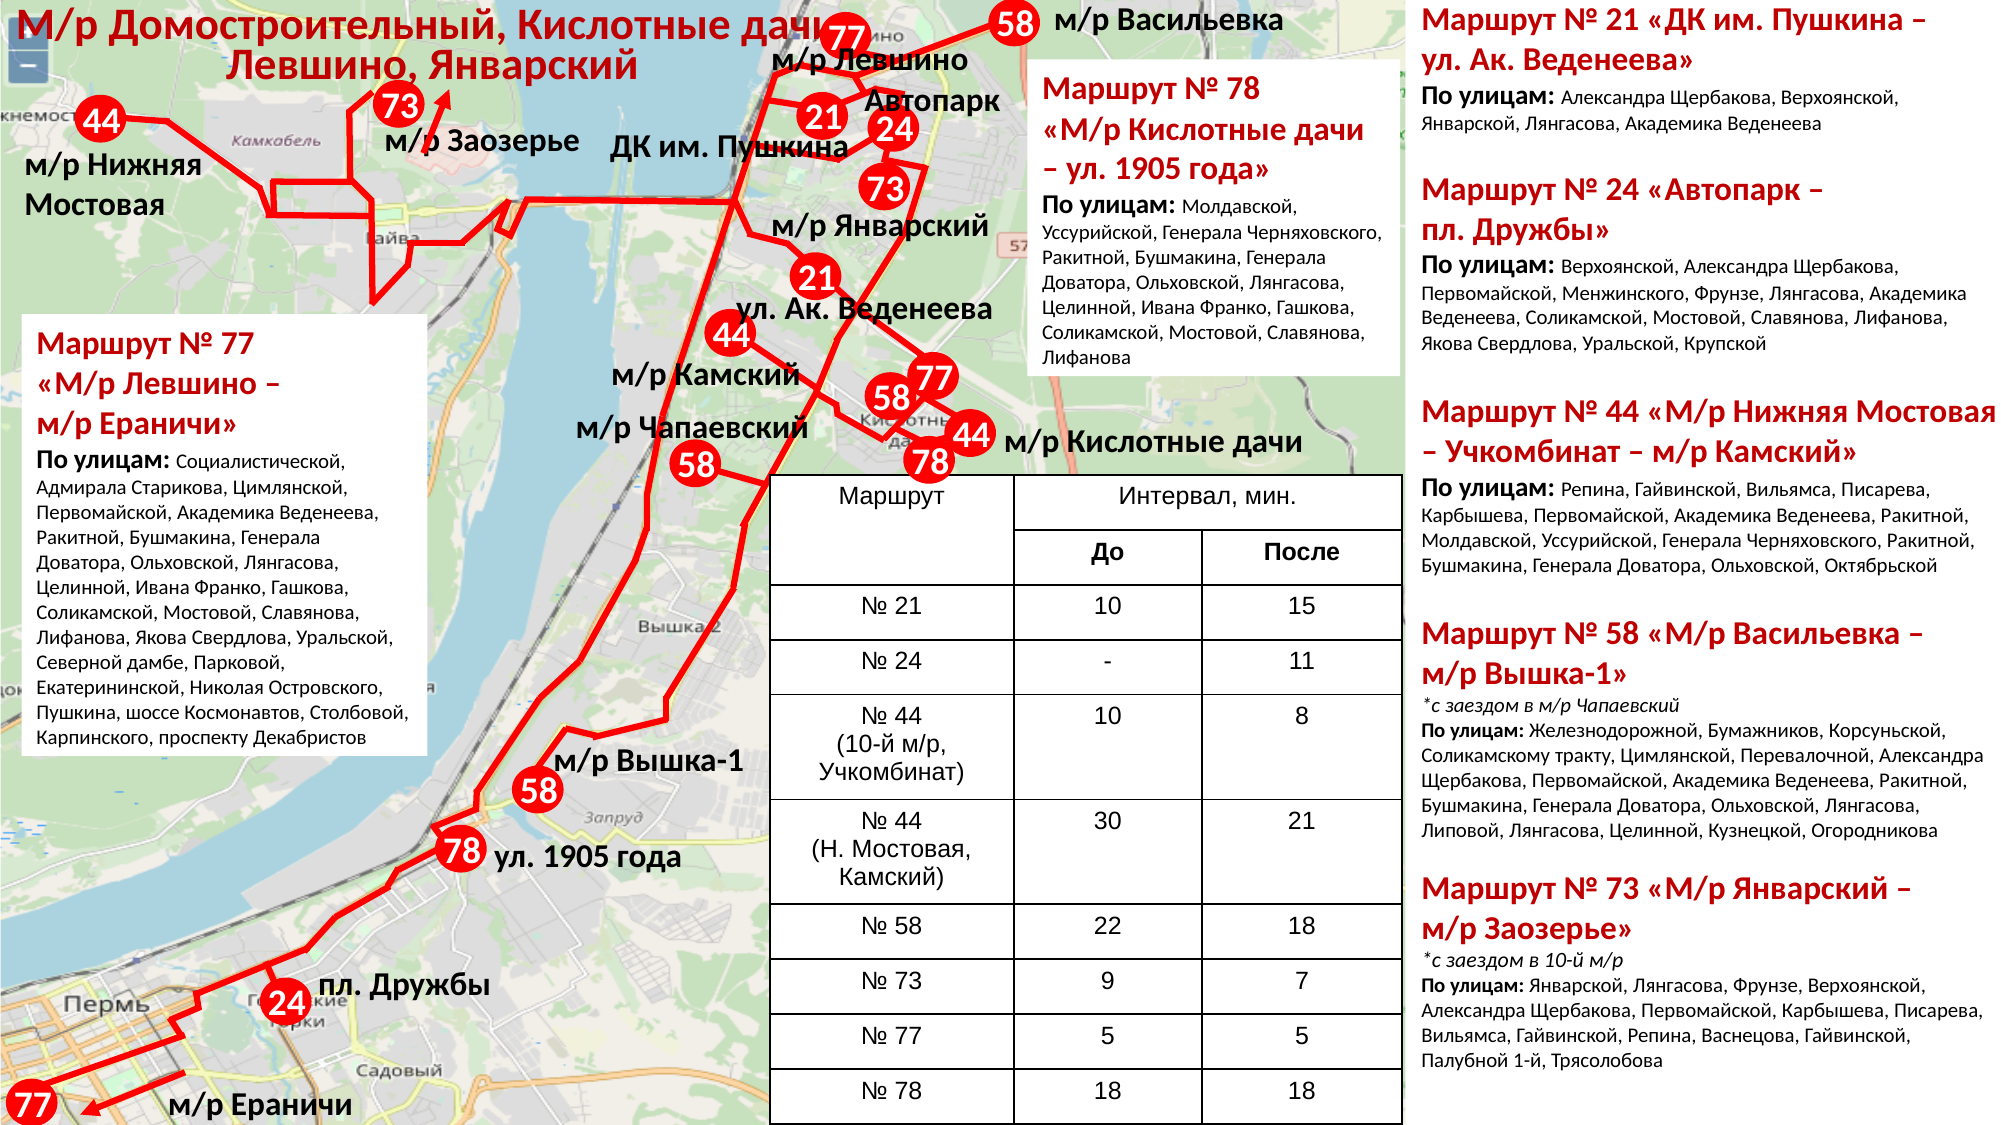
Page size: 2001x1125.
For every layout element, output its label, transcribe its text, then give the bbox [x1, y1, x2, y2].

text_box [265, 961, 281, 971]
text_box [0, 1072, 68, 1125]
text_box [882, 50, 895, 60]
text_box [13, 1035, 185, 1095]
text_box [665, 587, 735, 699]
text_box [873, 88, 905, 95]
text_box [904, 165, 926, 234]
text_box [166, 121, 261, 190]
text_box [462, 200, 509, 243]
picture [275, 183, 371, 214]
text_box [373, 264, 409, 305]
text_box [927, 407, 937, 428]
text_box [836, 413, 885, 441]
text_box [304, 917, 336, 952]
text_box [801, 65, 858, 76]
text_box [774, 63, 805, 76]
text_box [432, 809, 476, 818]
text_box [387, 868, 399, 887]
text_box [697, 302, 766, 364]
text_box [579, 558, 637, 661]
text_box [258, 186, 269, 213]
text_box Маршрут № 21 «ДК им. Пушкина – ул. Ак. Веденеева» По улицам: Александра Щербакова, Верхоянской, Январской, Лянгасова, Академика Веденеева Маршрут № 24 «Автопарк – пл. Дружбы» По улицам: Верхоянской, Александра Щербакова, Первомайской, Менжинского, Фрунзе, Лянгасова, Академика Веденеева, Соликамской, Мостовой, Славянова, Лифанова, Якова Свердлова, Уральской, Крупской Маршрут № 44 «М/р Нижняя Мостовая – Учкомбинат – м/р Камский» По улицам: Репина, Гайвинской, Вильямса, Писарева, Карбышева, Первомайской, Академика Веденеева, Ракитной, Молдавской, Уссурийской, Генерала Черняховского, Ракитной, Бушмакина, Генерала Доватора, Ольховской, Октябрьской Маршрут № 58 «М/р Васильевка – м/р Вышка-1» *с заездом в м/р Чапаевский По улицам: Железнодорожной, Бумажников, Корсуньской, Соликамскому тракту, Цимлянской, Перевалочной, Александра Щербакова, Первомайской, Академика Веденеева, Ракитной, Бушмакина, Генерала Доватора, Ольховской, Лянгасова, Липовой, Лянгасова, Целинной, Кузнецкой, Огородникова Маршрут № 73 «М/р Январский – м/р Заозерье» *с заездом в 10-й м/р По улицам: Январской, Лянгасова, Фрунзе, Верхоянской, Александра Щербакова, Первомайской, Карбышева, Писарева, Вильямса, Гайвинской, Репина, Васнецова, Гайвинской, Палубной 1-й, Трясолобова [1406, 0, 2000, 1105]
picture [776, 76, 853, 99]
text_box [195, 990, 199, 1007]
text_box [252, 971, 322, 1032]
picture [838, 342, 900, 413]
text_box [365, 73, 435, 135]
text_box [539, 660, 580, 699]
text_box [80, 1072, 185, 1115]
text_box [427, 818, 497, 879]
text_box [858, 88, 878, 110]
picture [540, 485, 742, 728]
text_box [860, 96, 930, 158]
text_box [860, 309, 923, 356]
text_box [592, 719, 668, 738]
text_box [836, 310, 860, 342]
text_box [194, 947, 309, 995]
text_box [137, 116, 170, 122]
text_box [509, 198, 528, 239]
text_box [734, 332, 818, 389]
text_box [883, 427, 893, 440]
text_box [662, 432, 731, 494]
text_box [900, 345, 969, 407]
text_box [776, 99, 789, 110]
picture [776, 110, 789, 144]
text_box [731, 466, 765, 485]
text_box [853, 77, 865, 94]
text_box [528, 728, 567, 759]
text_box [836, 125, 860, 161]
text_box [407, 241, 412, 268]
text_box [169, 1017, 183, 1035]
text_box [348, 177, 372, 201]
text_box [836, 232, 905, 309]
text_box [857, 365, 927, 427]
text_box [398, 842, 427, 870]
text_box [786, 242, 861, 310]
picture [776, 160, 904, 242]
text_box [812, 5, 882, 67]
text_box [67, 88, 137, 149]
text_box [816, 393, 838, 406]
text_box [528, 199, 732, 203]
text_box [634, 526, 647, 563]
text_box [893, 427, 929, 445]
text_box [646, 416, 663, 495]
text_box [475, 698, 540, 794]
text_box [742, 389, 818, 528]
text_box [776, 233, 788, 244]
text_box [567, 728, 598, 736]
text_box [818, 339, 838, 393]
picture [68, 0, 1406, 1125]
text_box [969, 397, 982, 402]
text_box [335, 886, 390, 918]
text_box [504, 759, 574, 820]
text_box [851, 156, 920, 217]
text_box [753, 144, 836, 160]
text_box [789, 85, 858, 144]
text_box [662, 73, 776, 417]
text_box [782, 245, 852, 306]
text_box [937, 402, 1006, 464]
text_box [896, 429, 965, 491]
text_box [423, 89, 450, 154]
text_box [169, 1007, 201, 1020]
picture [663, 417, 742, 466]
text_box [348, 91, 365, 113]
picture [776, 244, 836, 339]
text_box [733, 523, 746, 588]
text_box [853, 13, 1022, 77]
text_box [981, 0, 1050, 53]
picture [0, 0, 981, 1072]
